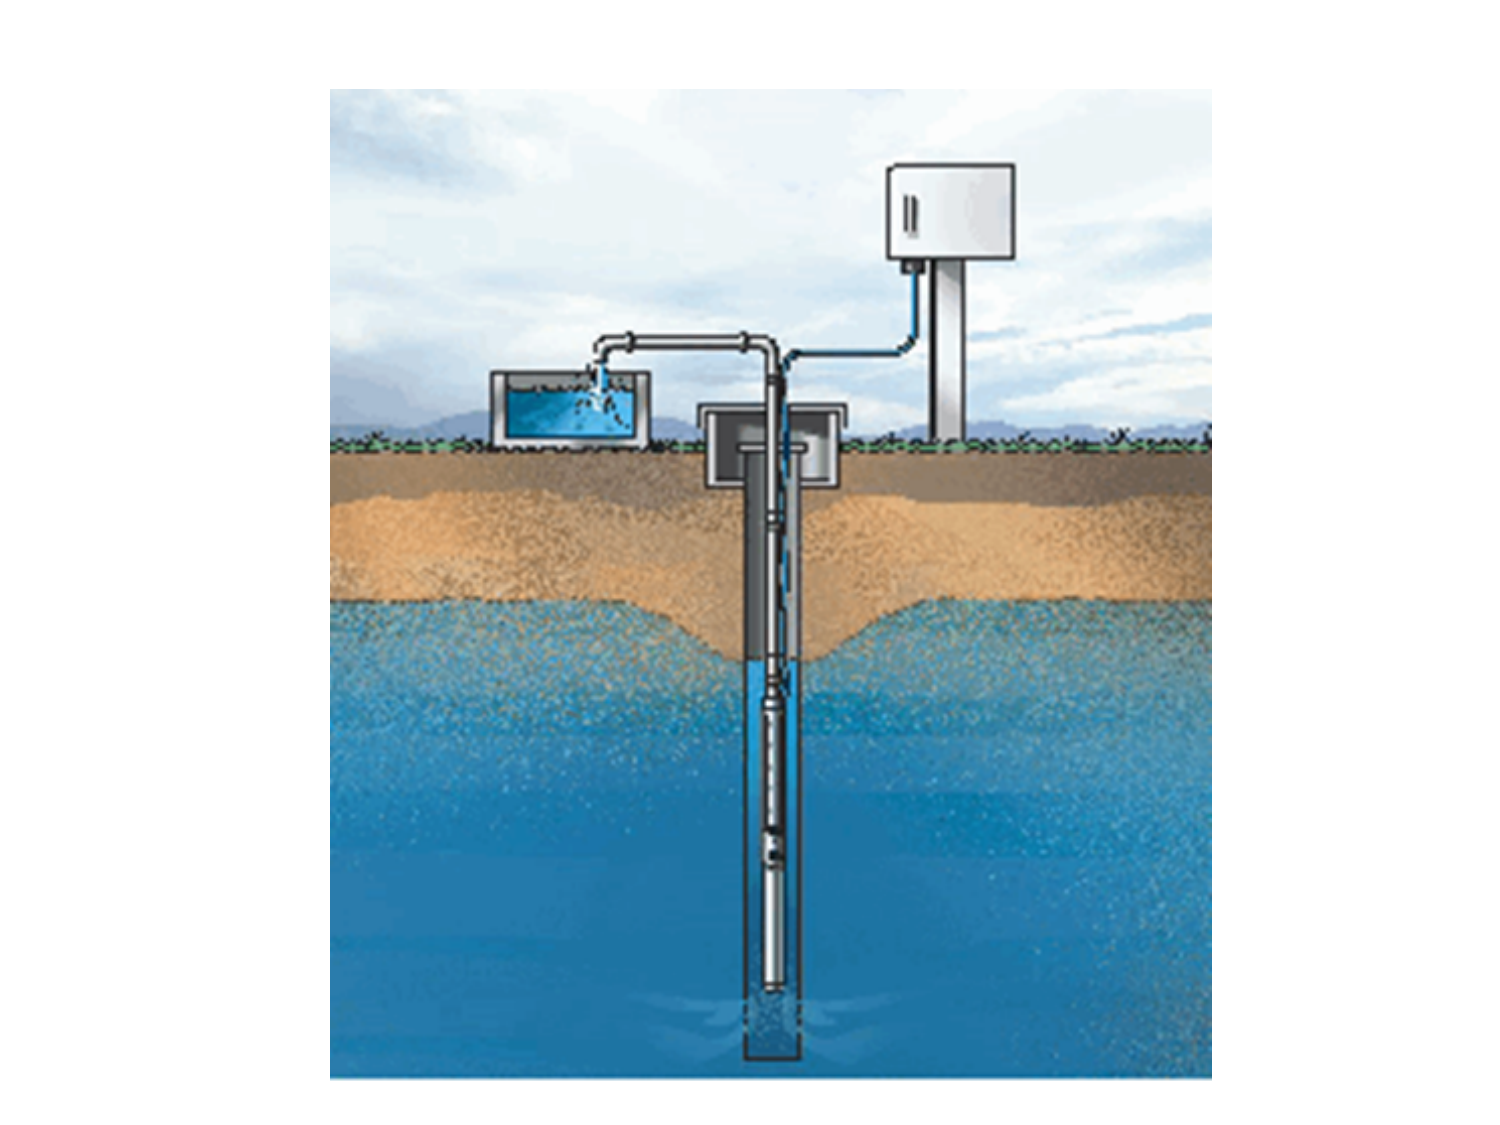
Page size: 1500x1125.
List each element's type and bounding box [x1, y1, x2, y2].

picture [329, 89, 1212, 1083]
